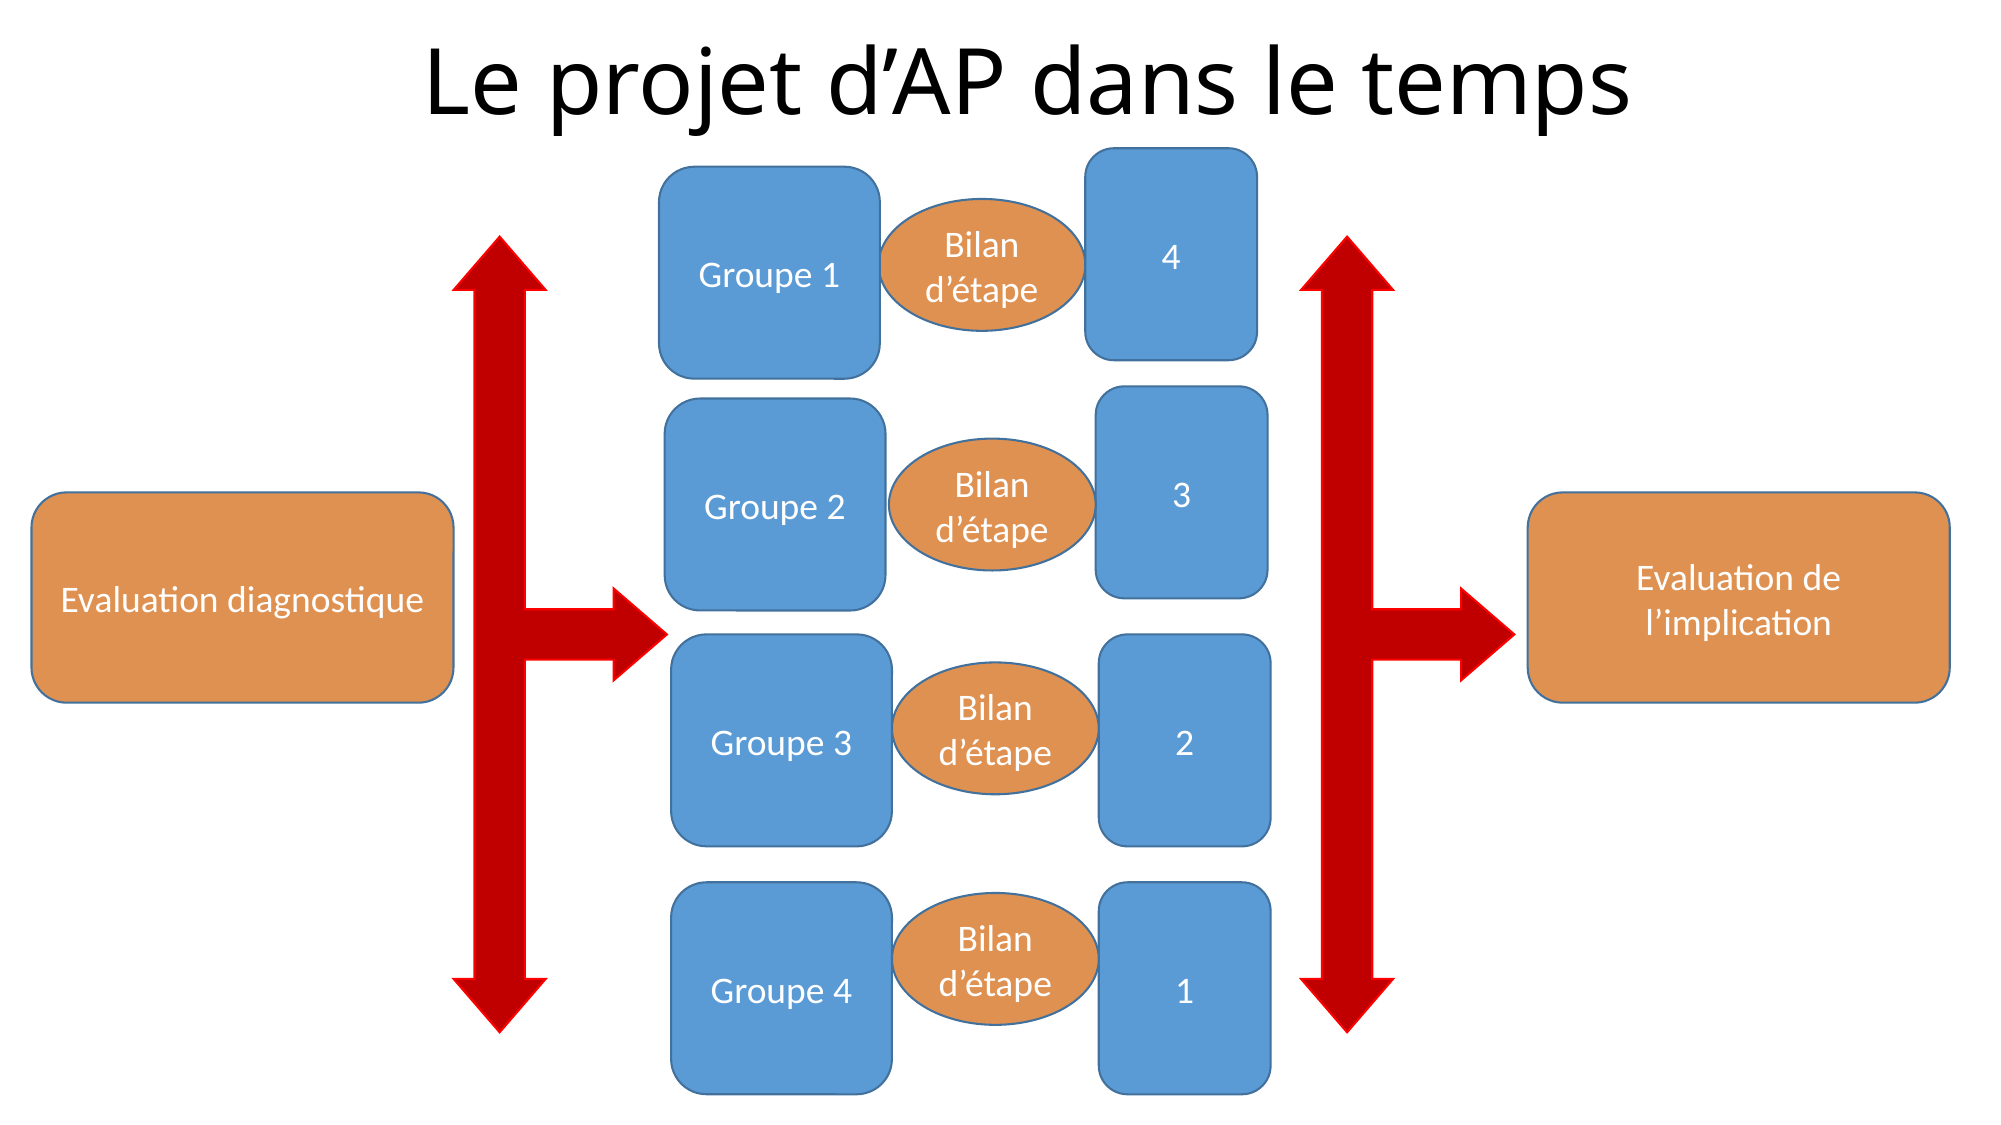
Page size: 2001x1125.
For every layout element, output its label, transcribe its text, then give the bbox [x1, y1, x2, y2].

title Le projet d’AP dans le temps [407, 0, 1870, 190]
text_box 3 [1095, 386, 1268, 599]
text_box Evaluation de l’implication [1527, 492, 1950, 703]
text_box [453, 236, 667, 1033]
text_box 2 [1098, 634, 1271, 847]
text_box Groupe 1 [658, 190, 880, 379]
text_box Groupe 3 [671, 634, 892, 847]
text_box 1 [1098, 882, 1271, 1095]
text_box Bilan d’étape [880, 198, 1085, 331]
text_box [1301, 236, 1515, 1033]
text_box Bilan d’étape [888, 438, 1096, 571]
text_box 4 [1085, 190, 1258, 361]
text_box Groupe 4 [671, 882, 892, 1095]
text_box Bilan d’étape [891, 662, 1099, 795]
text_box Groupe 2 [664, 398, 886, 611]
text_box Bilan d’étape [891, 892, 1099, 1025]
text_box Evaluation diagnostique [31, 492, 454, 703]
